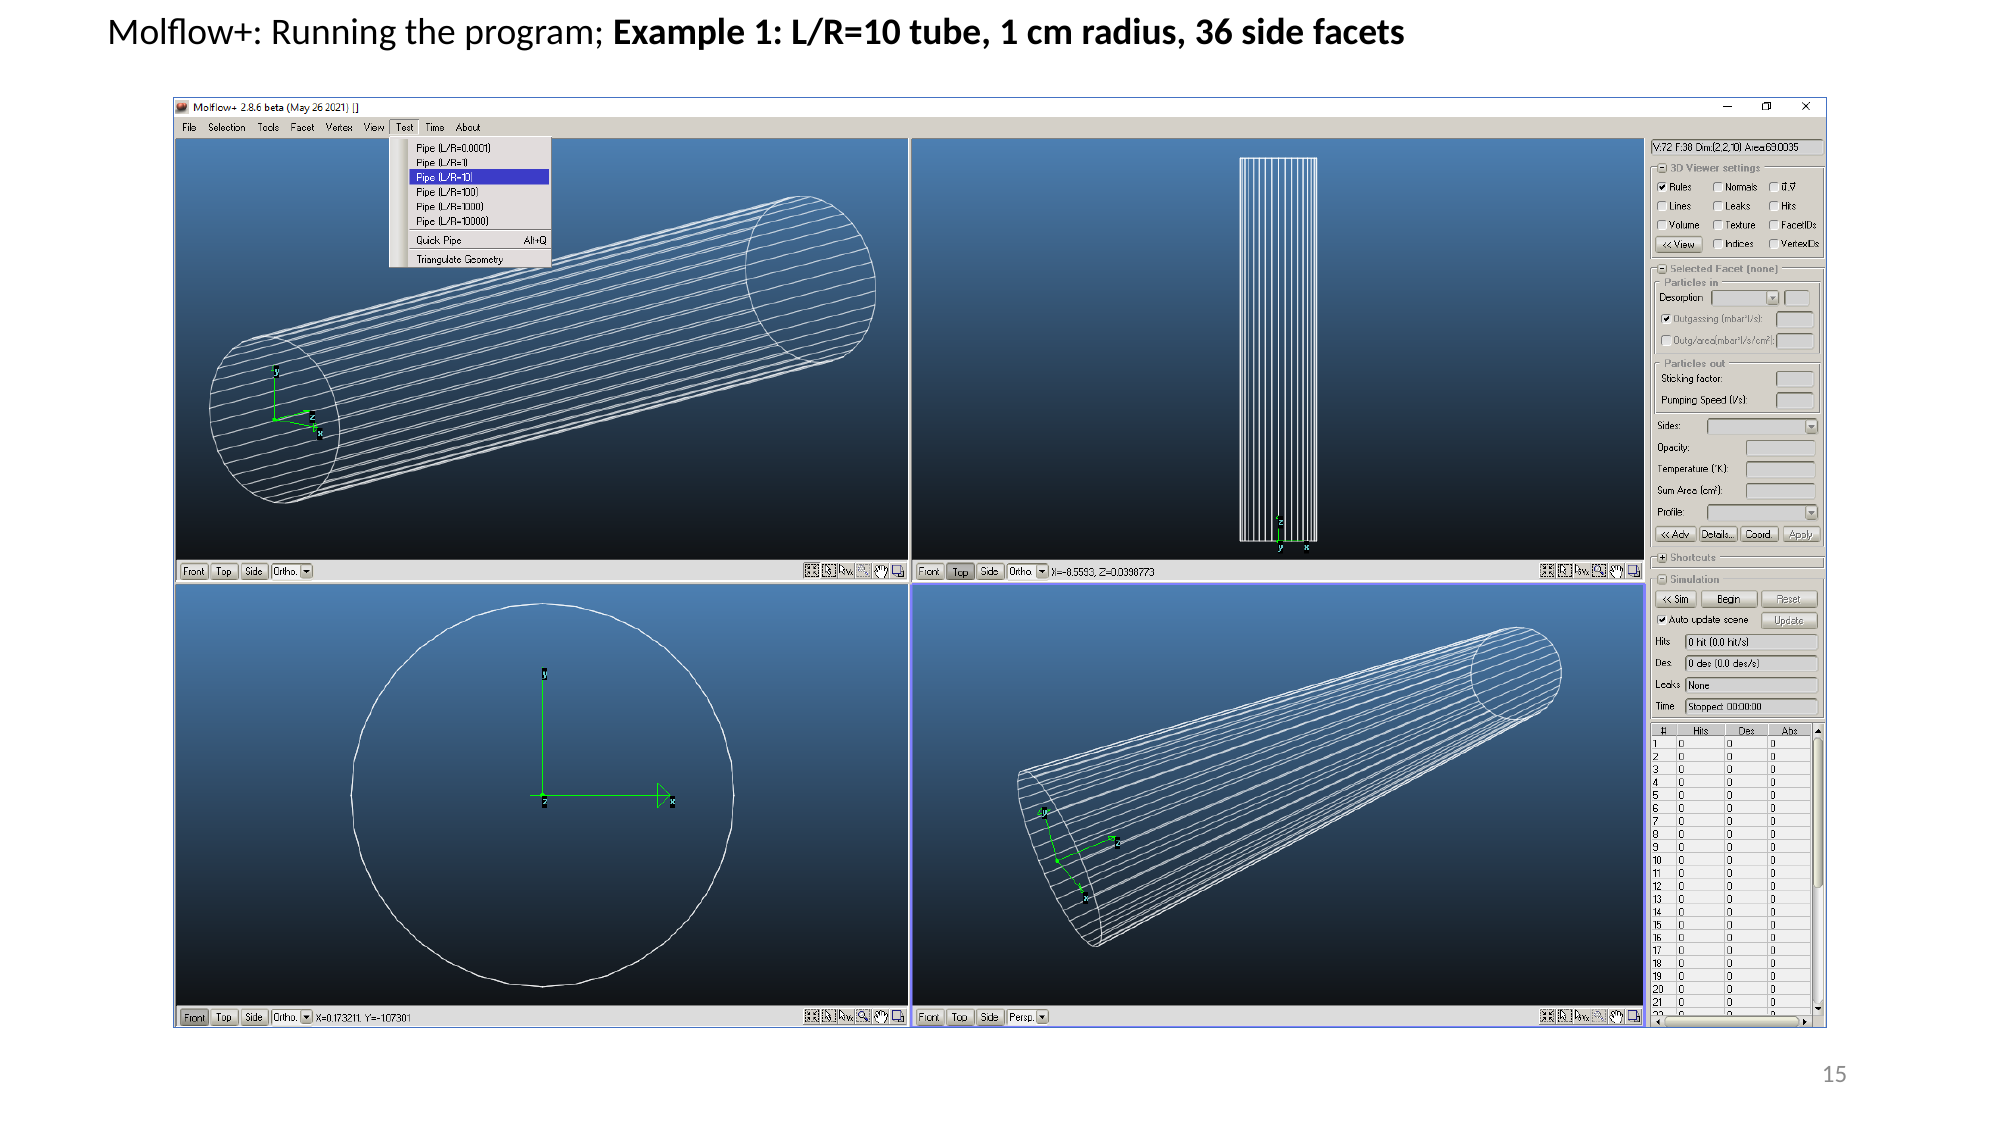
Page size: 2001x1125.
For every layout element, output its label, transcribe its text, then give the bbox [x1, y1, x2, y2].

slide_number 15 [1412, 1042, 1863, 1103]
picture [173, 97, 1827, 1028]
text_box Molflow+: Running the program; Example 1: L/R=10 tube, 1 cm radius, 36 side facets [92, 0, 1908, 60]
